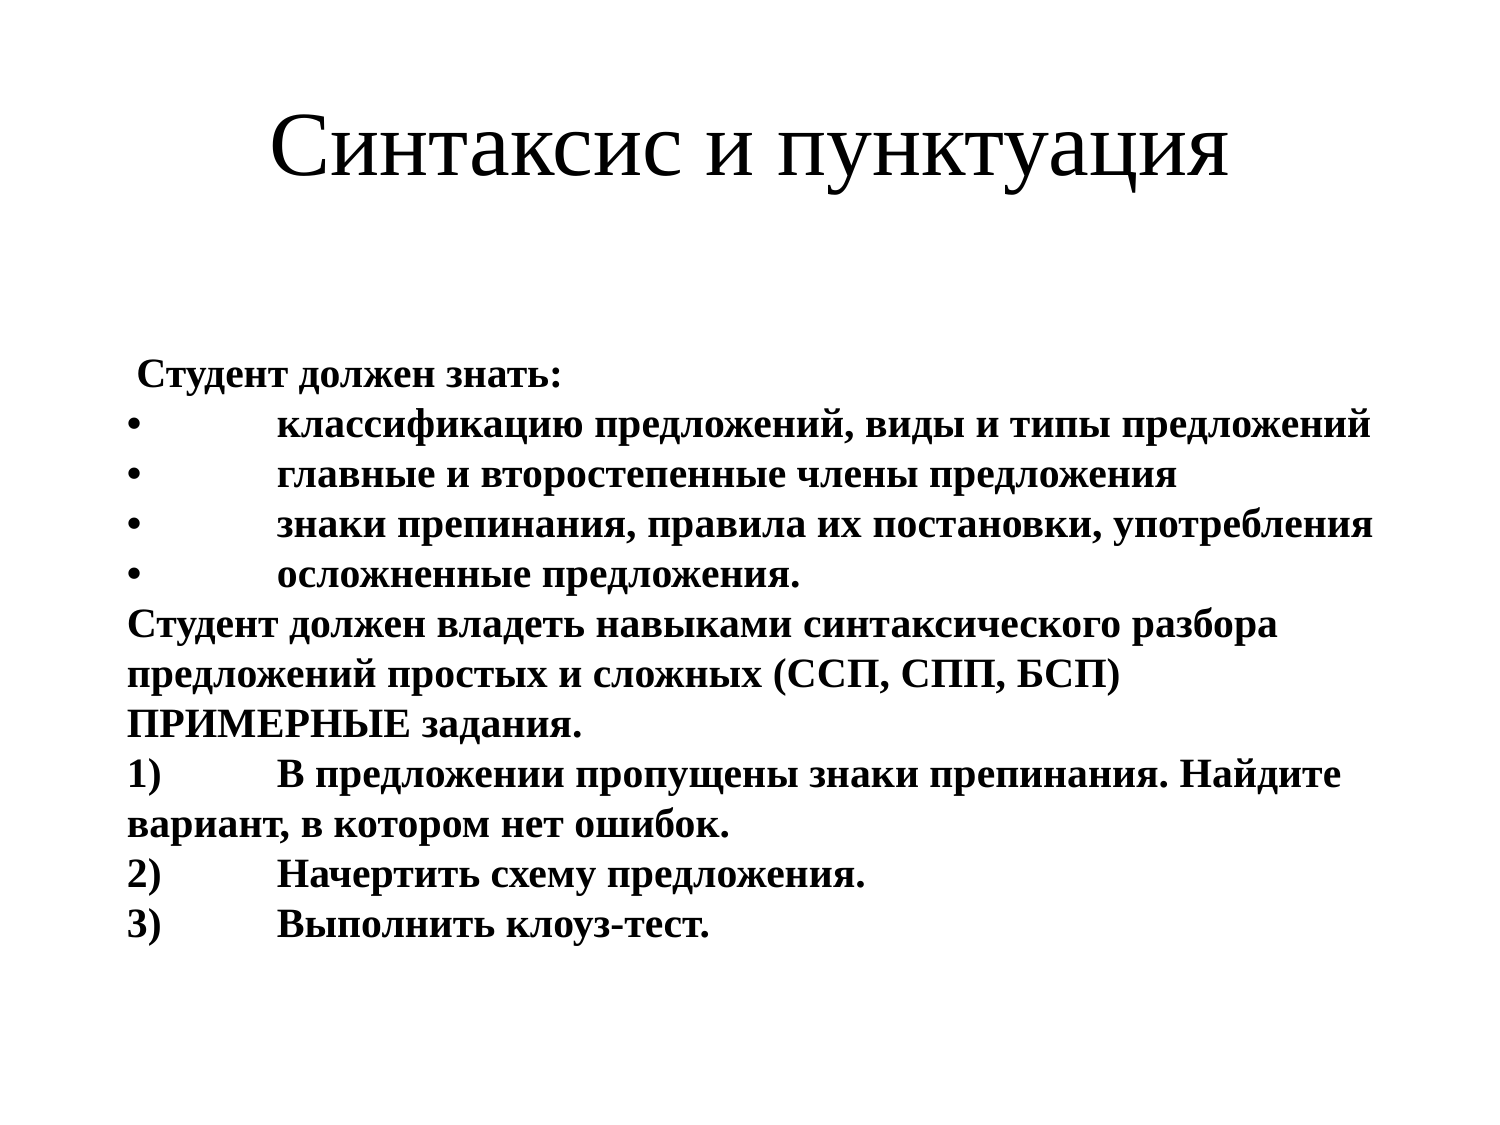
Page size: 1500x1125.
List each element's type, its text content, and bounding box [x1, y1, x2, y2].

title Синтаксис и пунктуация [75, 45, 1425, 233]
text_box Студент должен знать: • классификацию предложений, виды и типы предложений • главные и второстепенные члены предложения • знаки препинания, правила их постановки, употребления • осложненные предложения. Студент должен владеть навыками синтаксического разбора предложений простых и сложных (ССП, СПП, БСП) ПРИМЕРНЫЕ задания. 1) В предложении пропущены знаки препинания. Найдите вариант, в котором нет ошибок. 2) Начертить схему предложения. 3) Выполнить клоуз-тест. [112, 338, 1447, 953]
